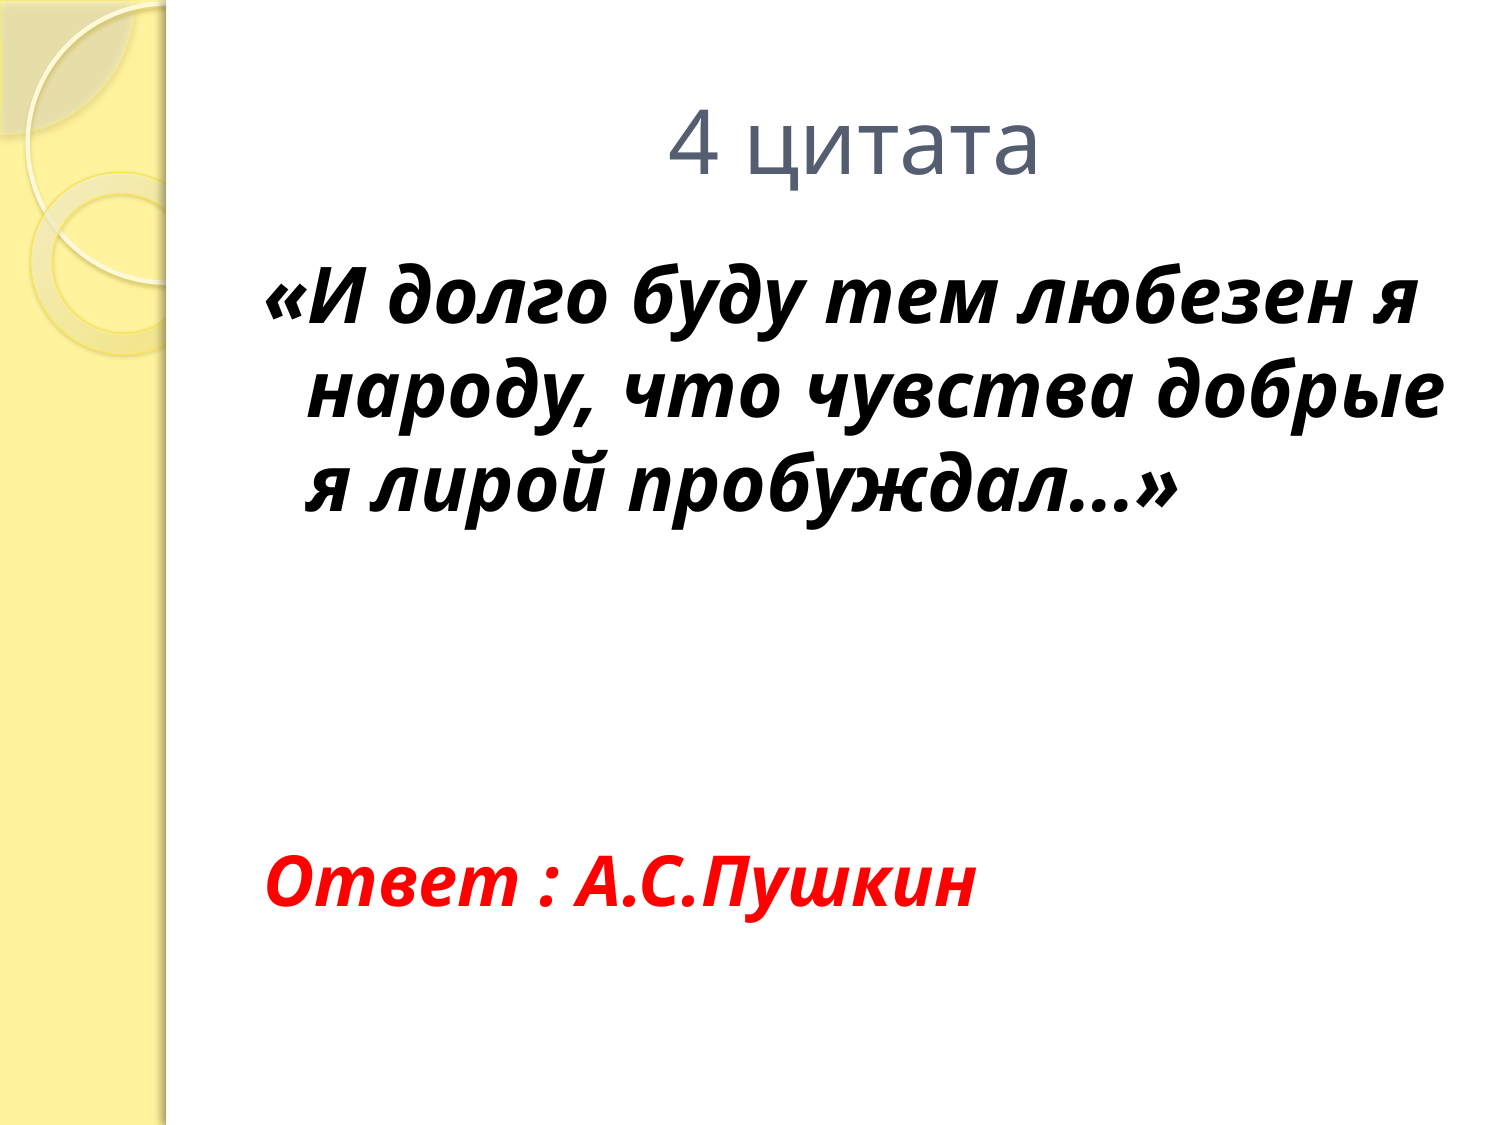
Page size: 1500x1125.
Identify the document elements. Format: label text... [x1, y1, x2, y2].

title 4 цитата [235, 45, 1466, 233]
list «И долго буду тем любезен я народу, что чувства добрые я лирой пробуждал...» Ответ : А.С.Пушкин [235, 237, 1466, 1025]
